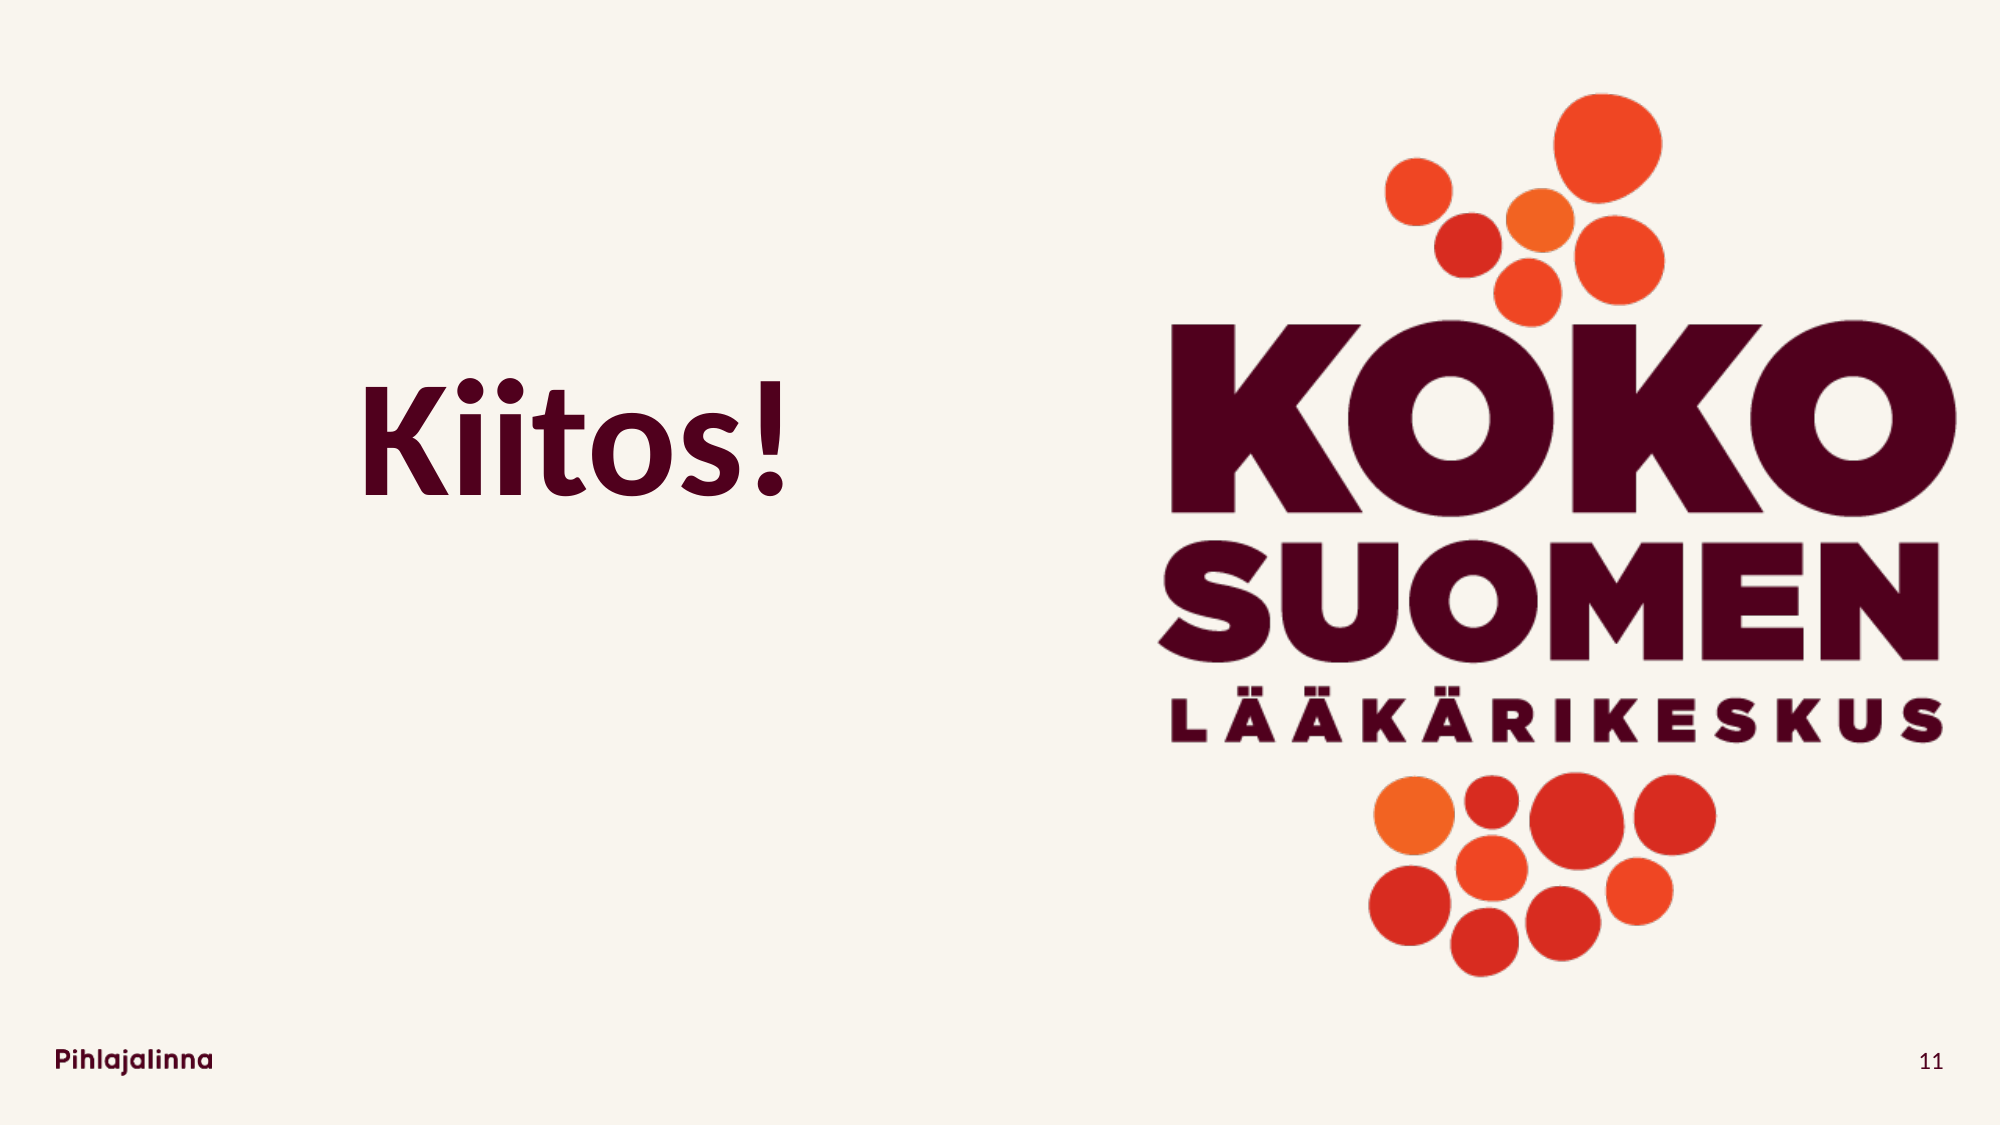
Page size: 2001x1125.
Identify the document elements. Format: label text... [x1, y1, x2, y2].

picture [56, 1049, 212, 1076]
picture [1142, 79, 1968, 993]
slide_number 11 [1830, 1034, 1944, 1085]
title Kiitos! [56, 351, 1414, 859]
